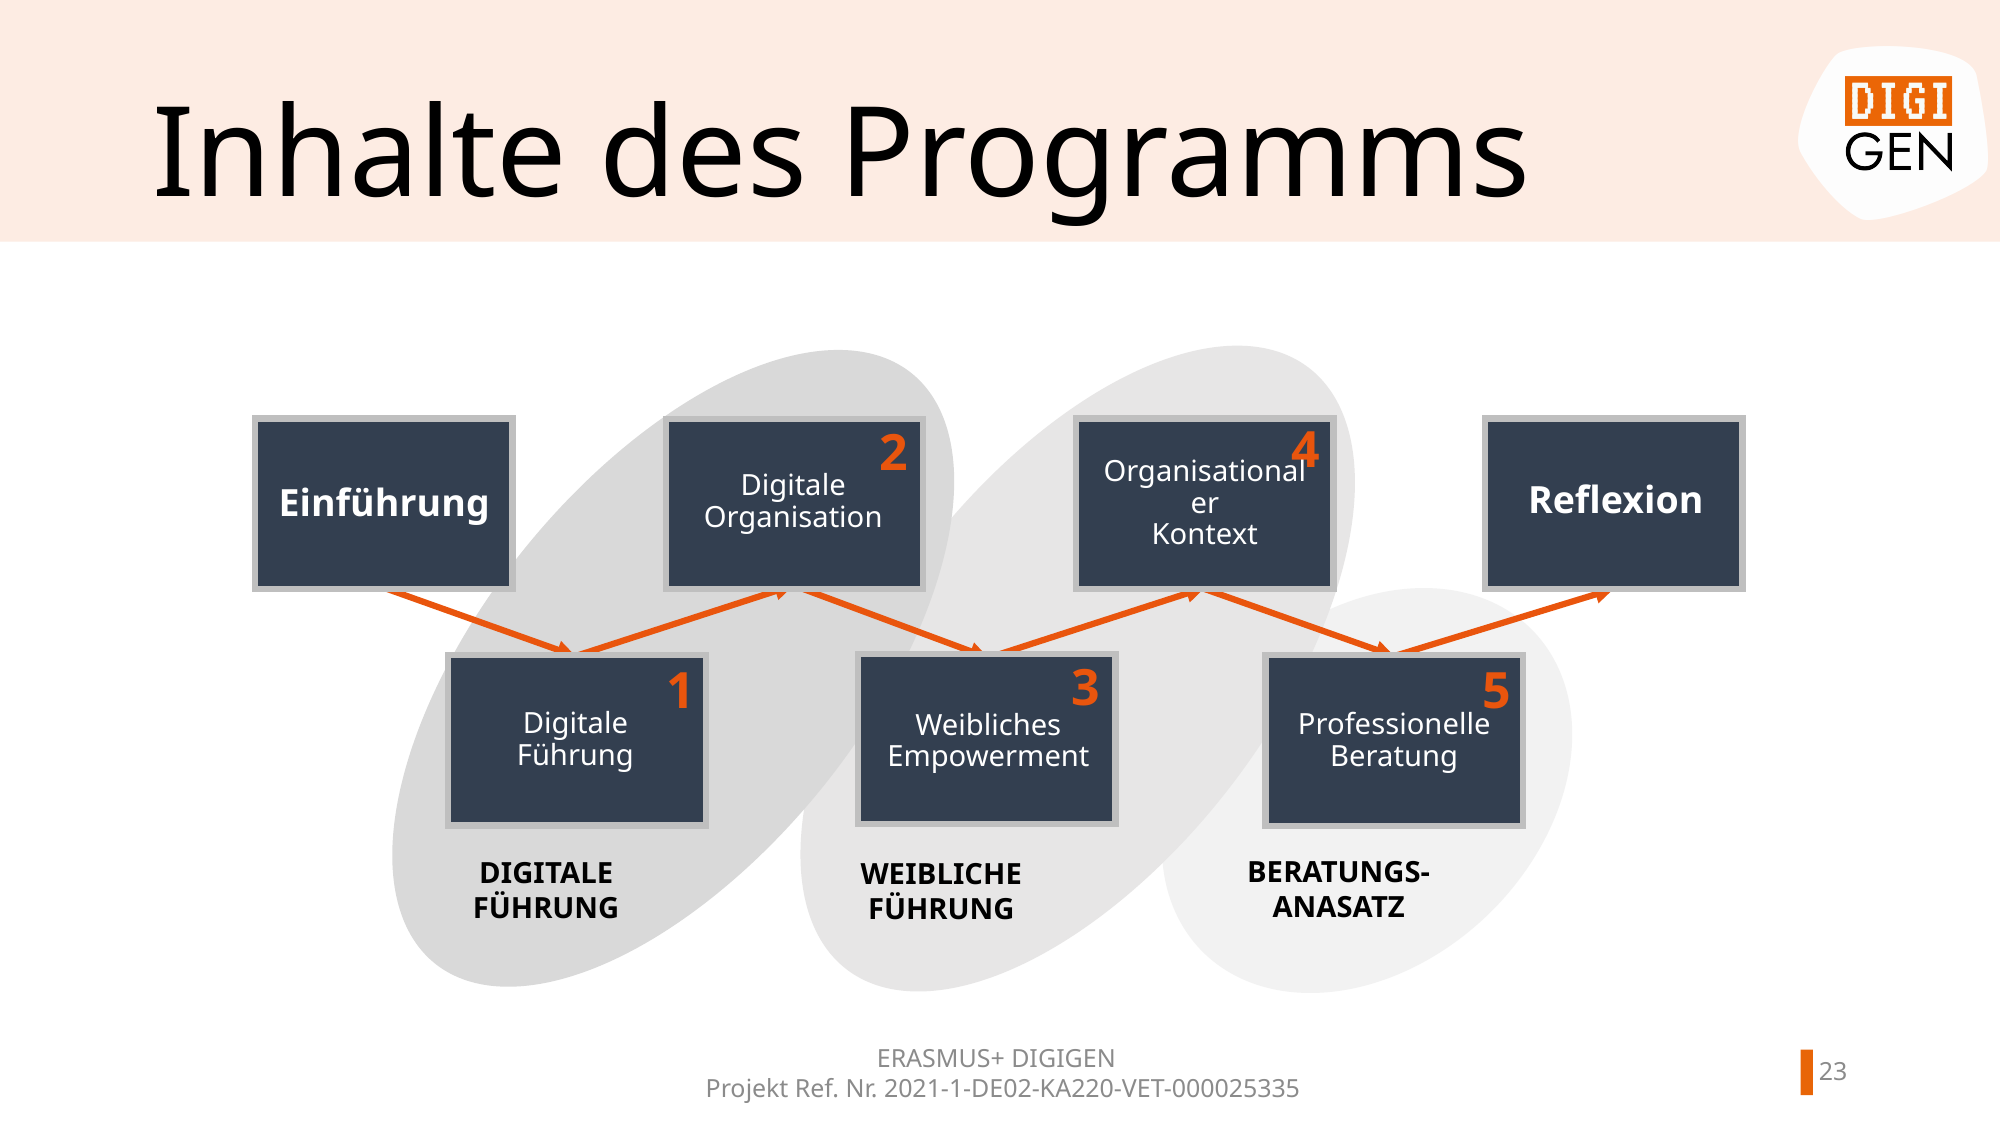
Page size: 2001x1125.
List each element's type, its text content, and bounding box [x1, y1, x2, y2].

picture [1798, 46, 1988, 220]
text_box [254, 289, 1745, 1048]
slide_number 22 [1764, 1042, 1863, 1103]
title Inhalte des Programms [137, 80, 1628, 209]
footer ERASMUS+ DIGIGEN Projekt Ref. Nr. 2021-1-DE02-KA220-VET-000025335 [662, 1048, 1338, 1103]
